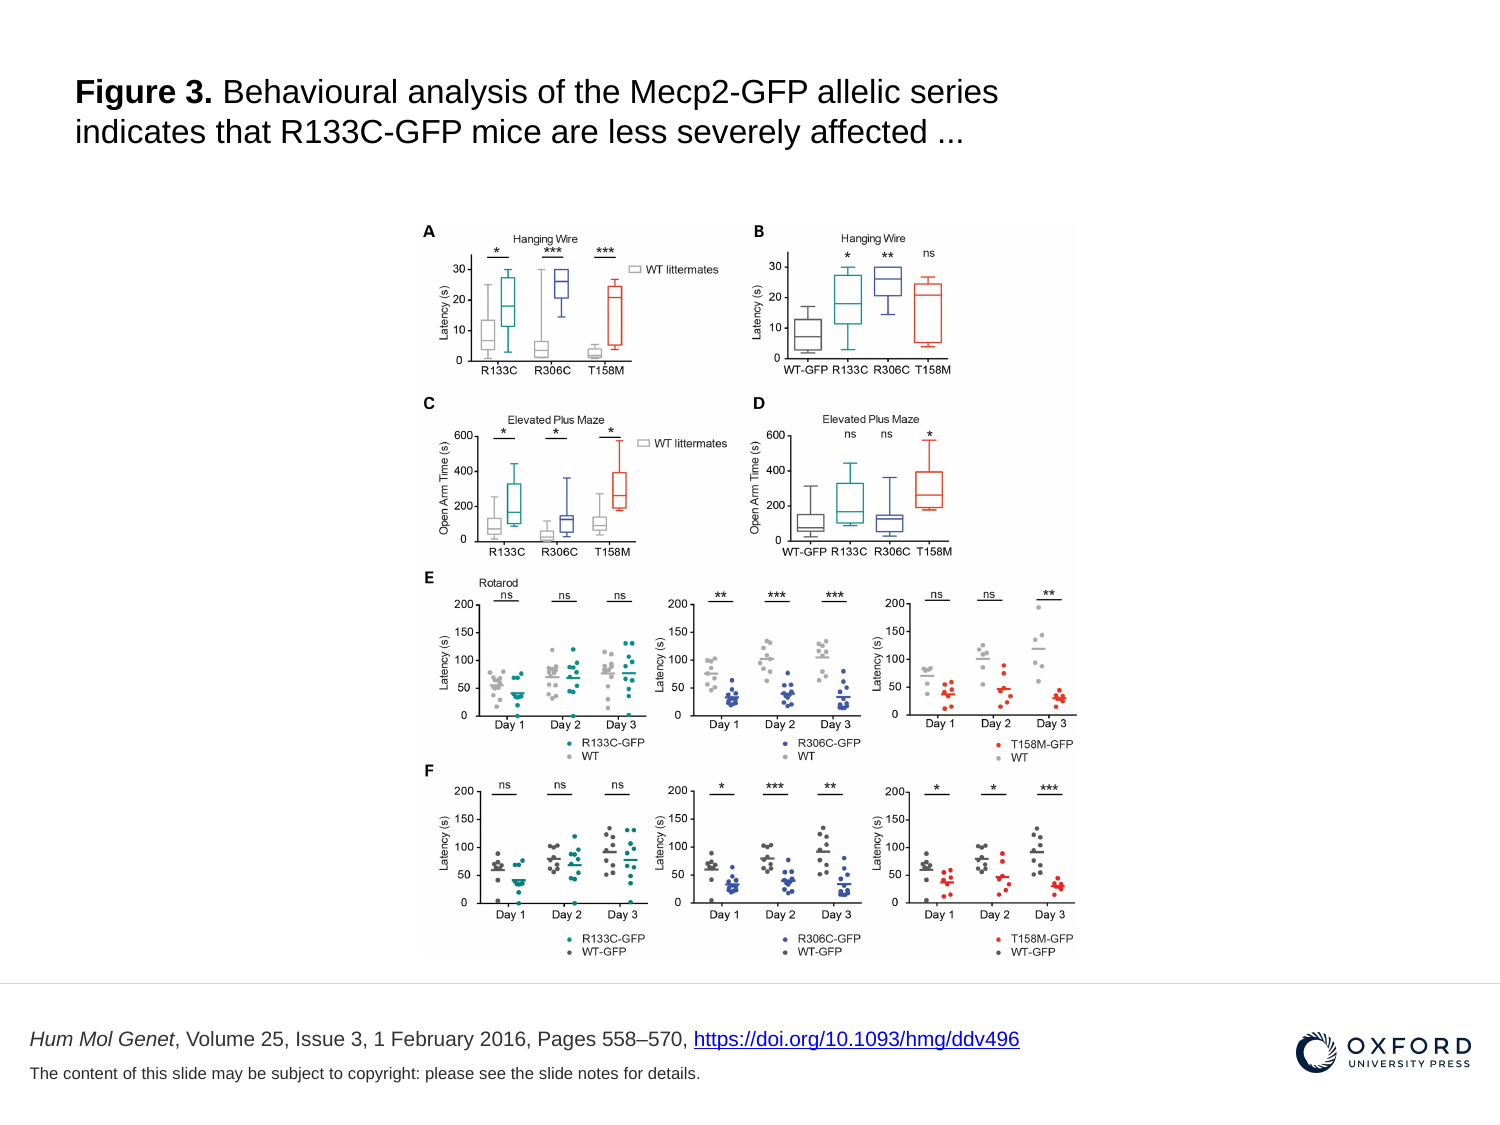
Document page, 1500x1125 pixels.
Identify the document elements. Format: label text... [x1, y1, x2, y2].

title Figure 3. Behavioural analysis of the Mecp2-GFP allelic series indicates that R133C-GFP mice are less severely affected ... [75, 69, 1078, 171]
footer Hum Mol Genet, Volume 25, Issue 3, 1 February 2016, Pages 558–570, https://doi.org/10.1093/hmg/ddv496 The content of this slide may be subject to copyright: please see the slide notes for details. [0, 983, 1260, 1125]
picture [422, 224, 1078, 957]
picture [1296, 1032, 1471, 1073]
